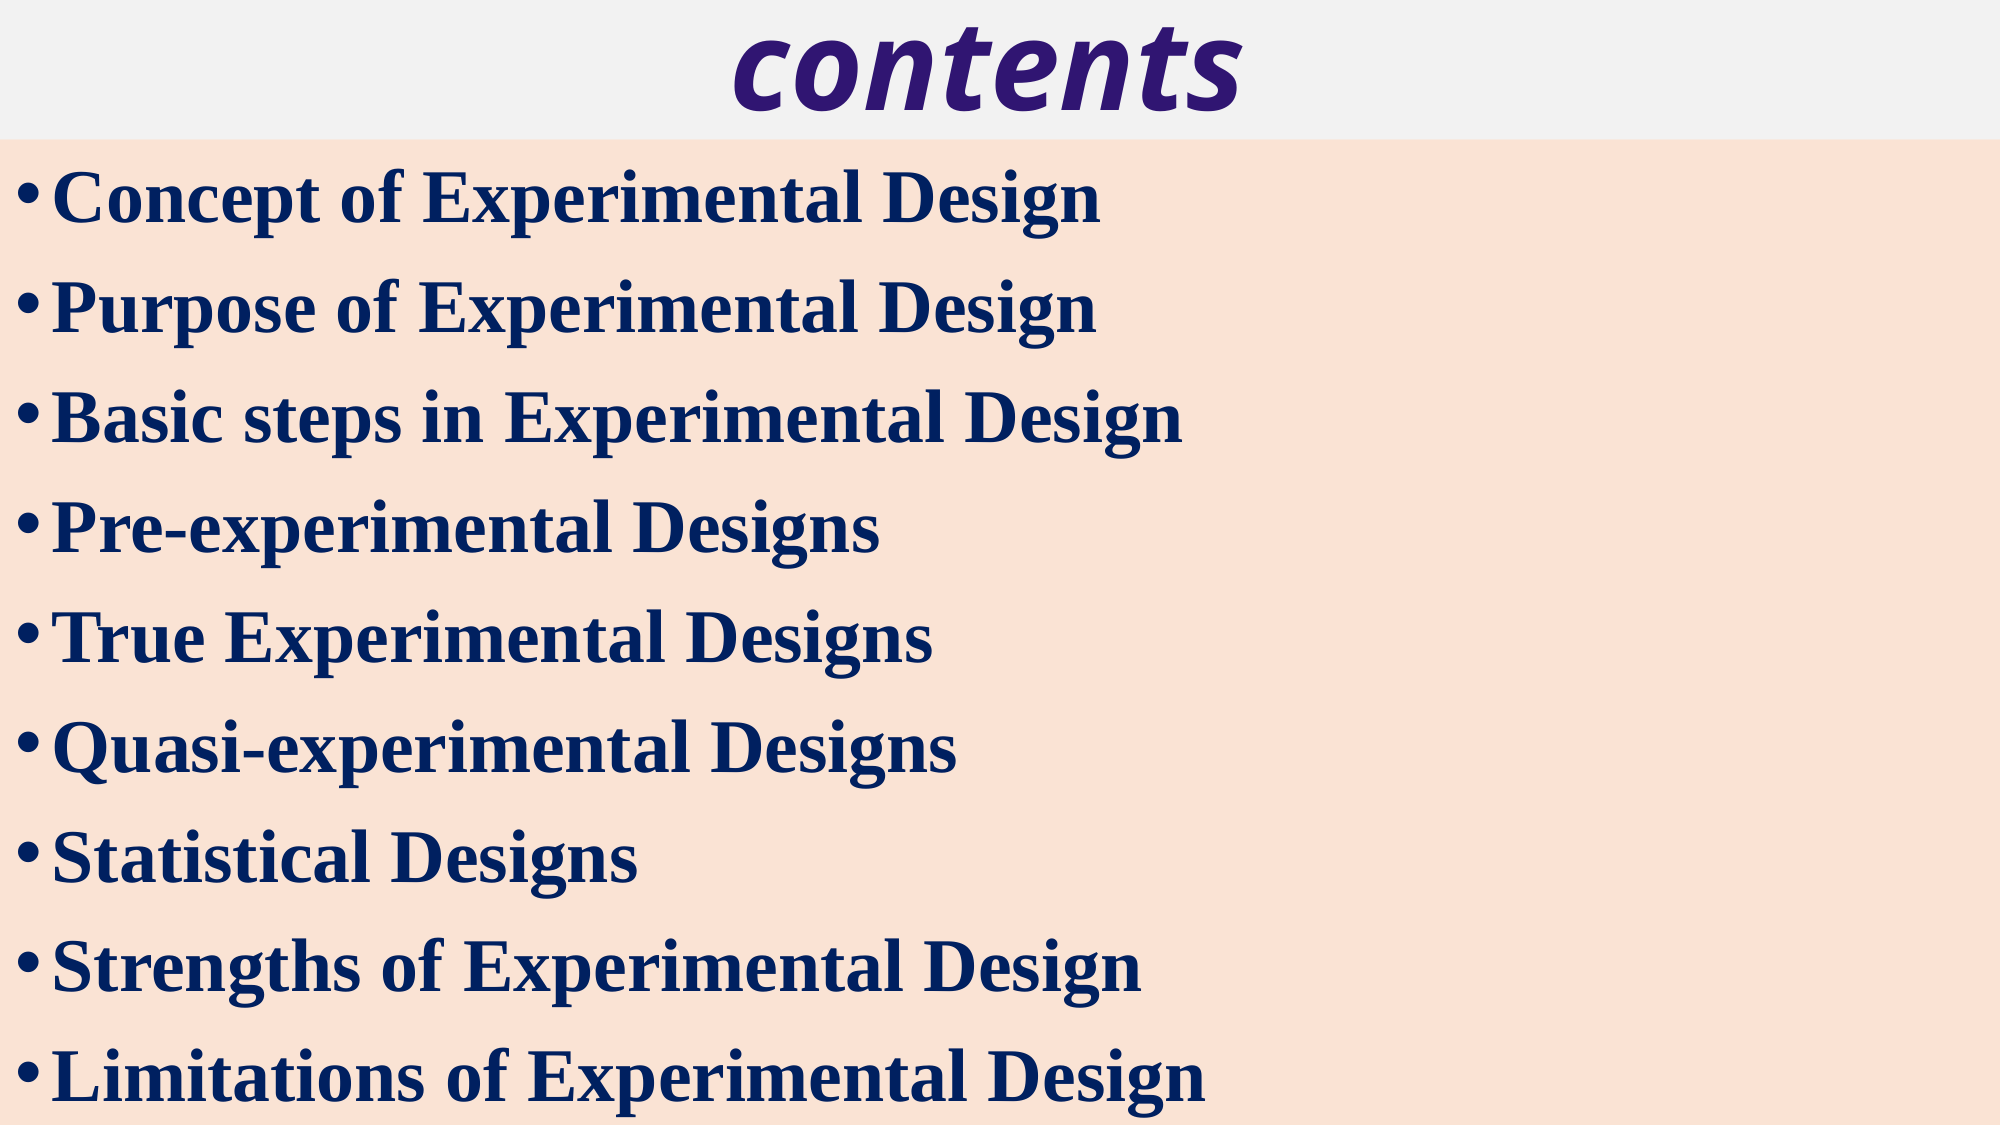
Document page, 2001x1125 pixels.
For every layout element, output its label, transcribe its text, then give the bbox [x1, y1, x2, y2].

title contents [0, 0, 2000, 139]
list Concept of Experimental Design Purpose of Experimental Design Basic steps in Experimental Design Pre-experimental Designs True Experimental Designs Quasi-experimental Designs Statistical Designs Strengths of Experimental Design Limitations of Experimental Design [0, 139, 2000, 1125]
